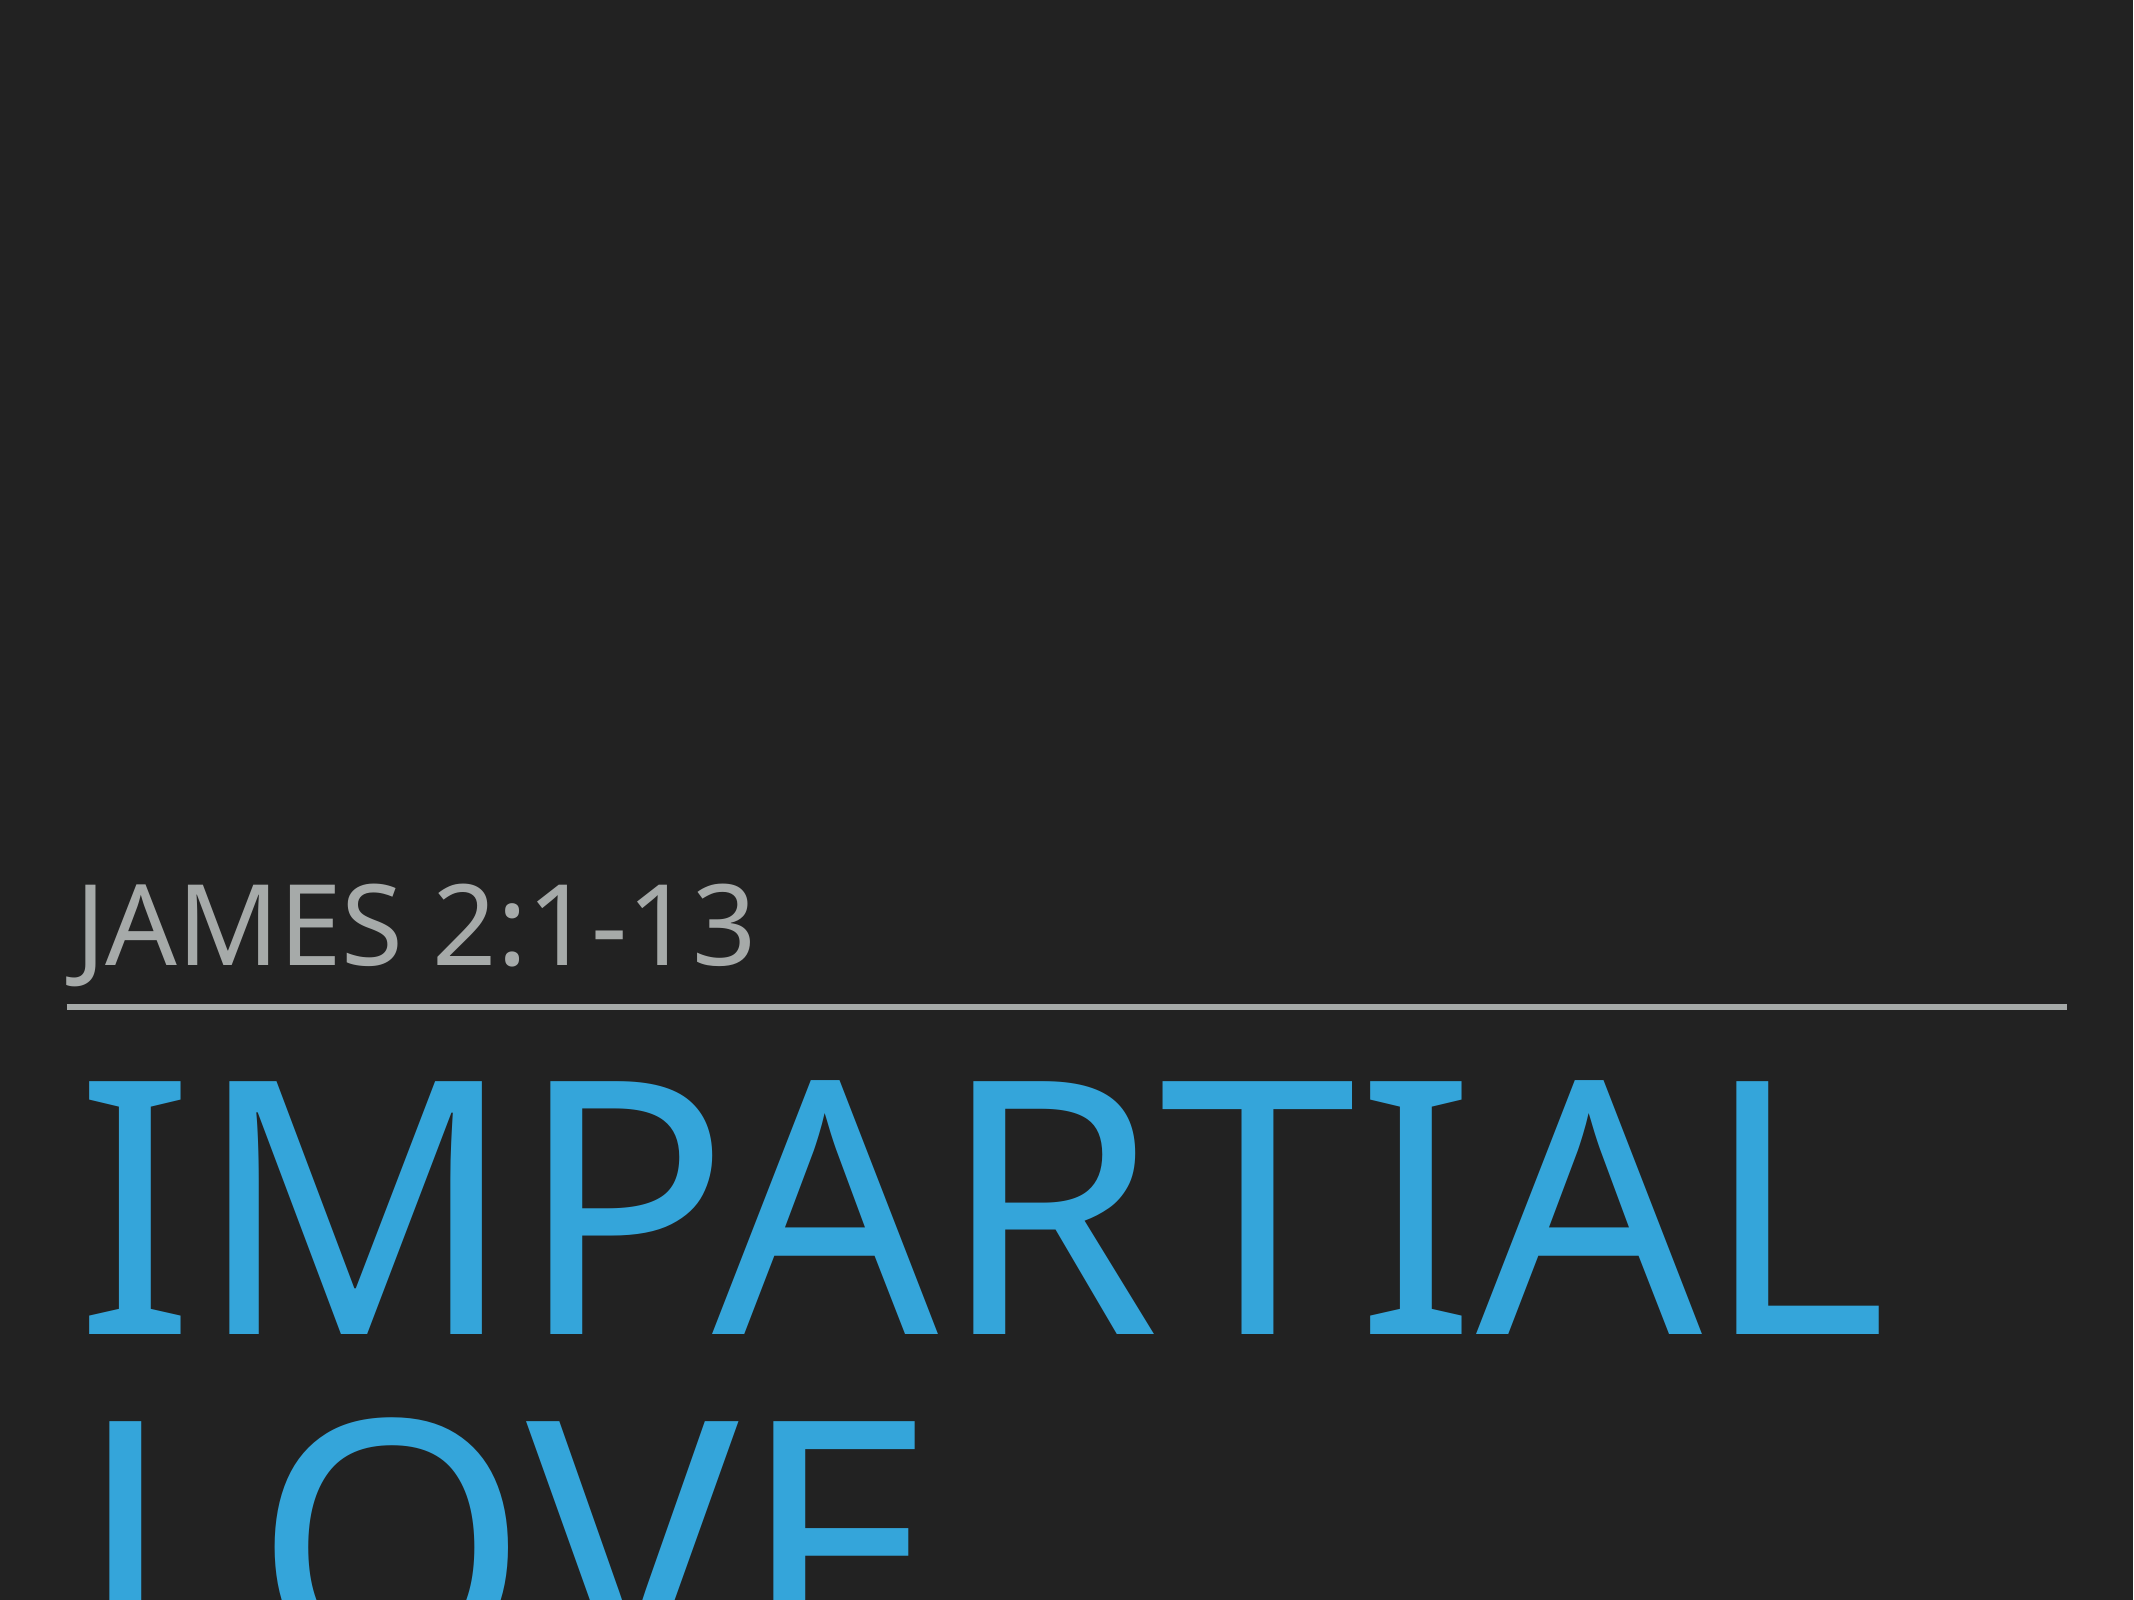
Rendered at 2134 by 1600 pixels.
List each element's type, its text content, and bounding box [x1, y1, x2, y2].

subtitle James 2:1-13 [66, 699, 2068, 997]
title Impartial love [66, 1053, 2068, 1499]
